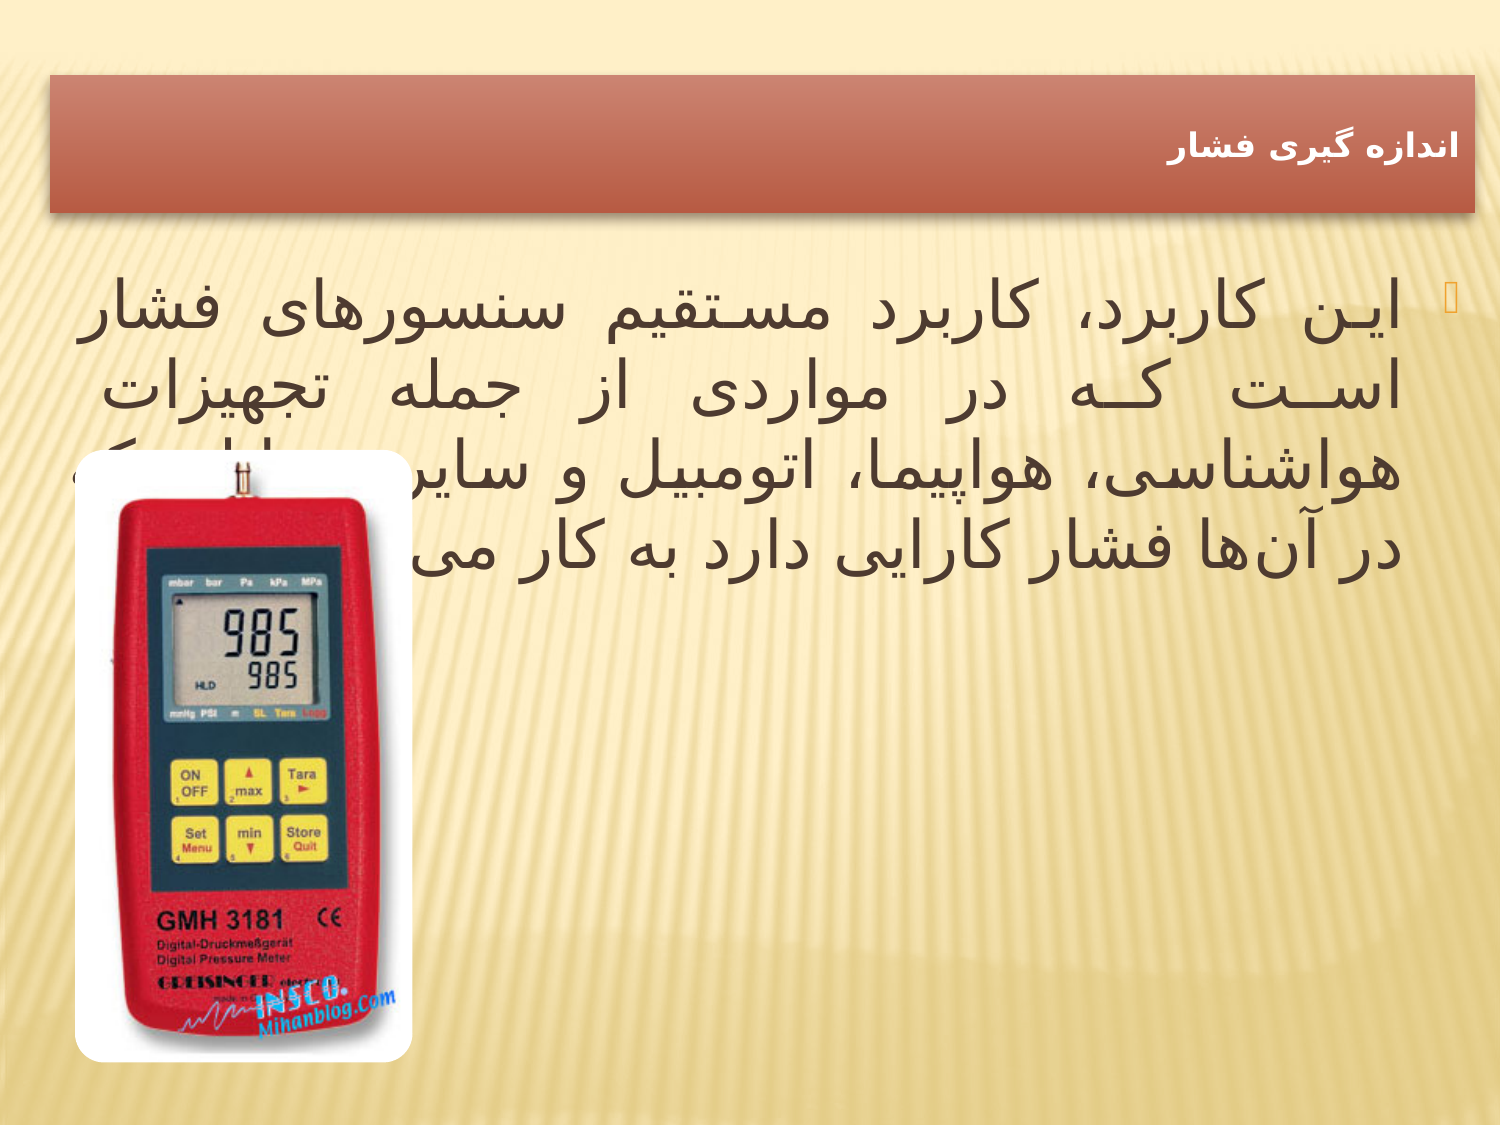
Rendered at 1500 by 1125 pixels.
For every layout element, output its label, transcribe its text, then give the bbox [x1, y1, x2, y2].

picture [74, 449, 413, 1063]
title اندازه گیری فشار [50, 75, 1475, 213]
list این کاربرد، کاربرد مستقیم سنسورهای فشار است که در مواردی از جمله تجهیزات هواشناسی، هواپیما، اتومبیل و سایر وسایلی که در آن‌ها فشار کارایی دارد به کار می رود. [50, 254, 1475, 998]
